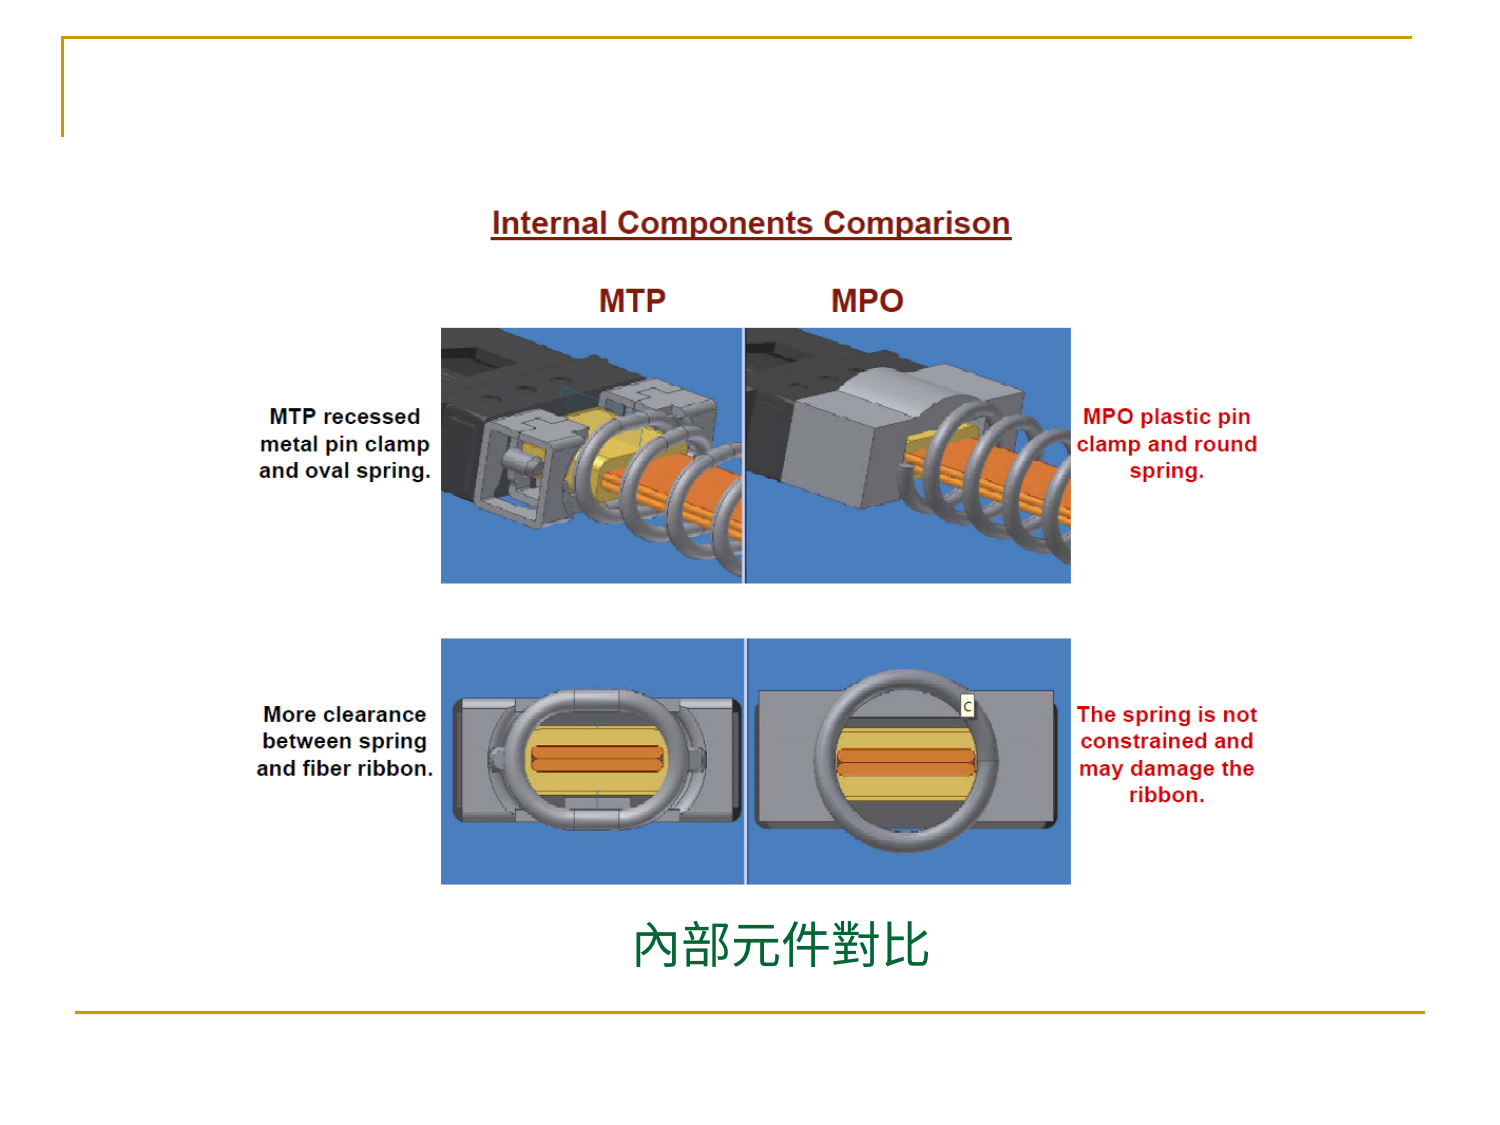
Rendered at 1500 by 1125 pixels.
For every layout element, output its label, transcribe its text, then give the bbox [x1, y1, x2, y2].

picture [249, 199, 1263, 892]
text_box 內部元件對比 [674, 901, 888, 1013]
